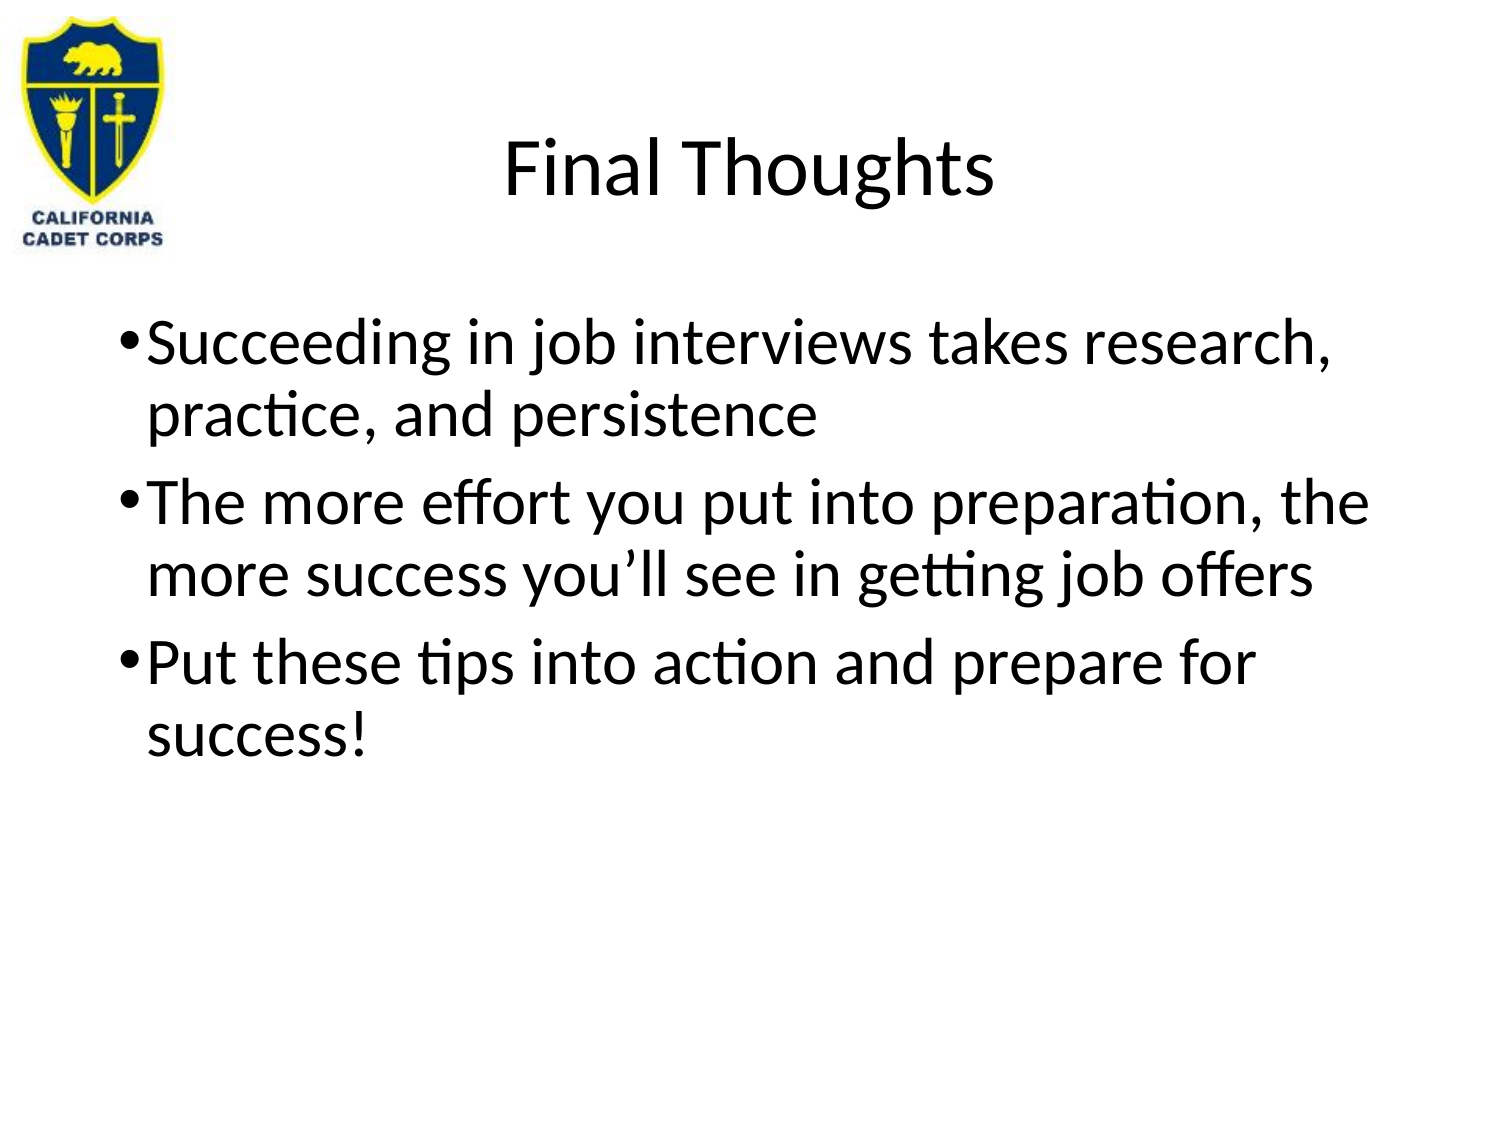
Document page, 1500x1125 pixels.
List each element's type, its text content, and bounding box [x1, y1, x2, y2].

picture [0, 16, 186, 261]
list Succeeding in job interviews takes research, practice, and persistence The more effort you put into preparation, the more success you’ll see in getting job offers Put these tips into action and prepare for success! [103, 299, 1397, 1014]
title Final Thoughts [103, 59, 1397, 278]
